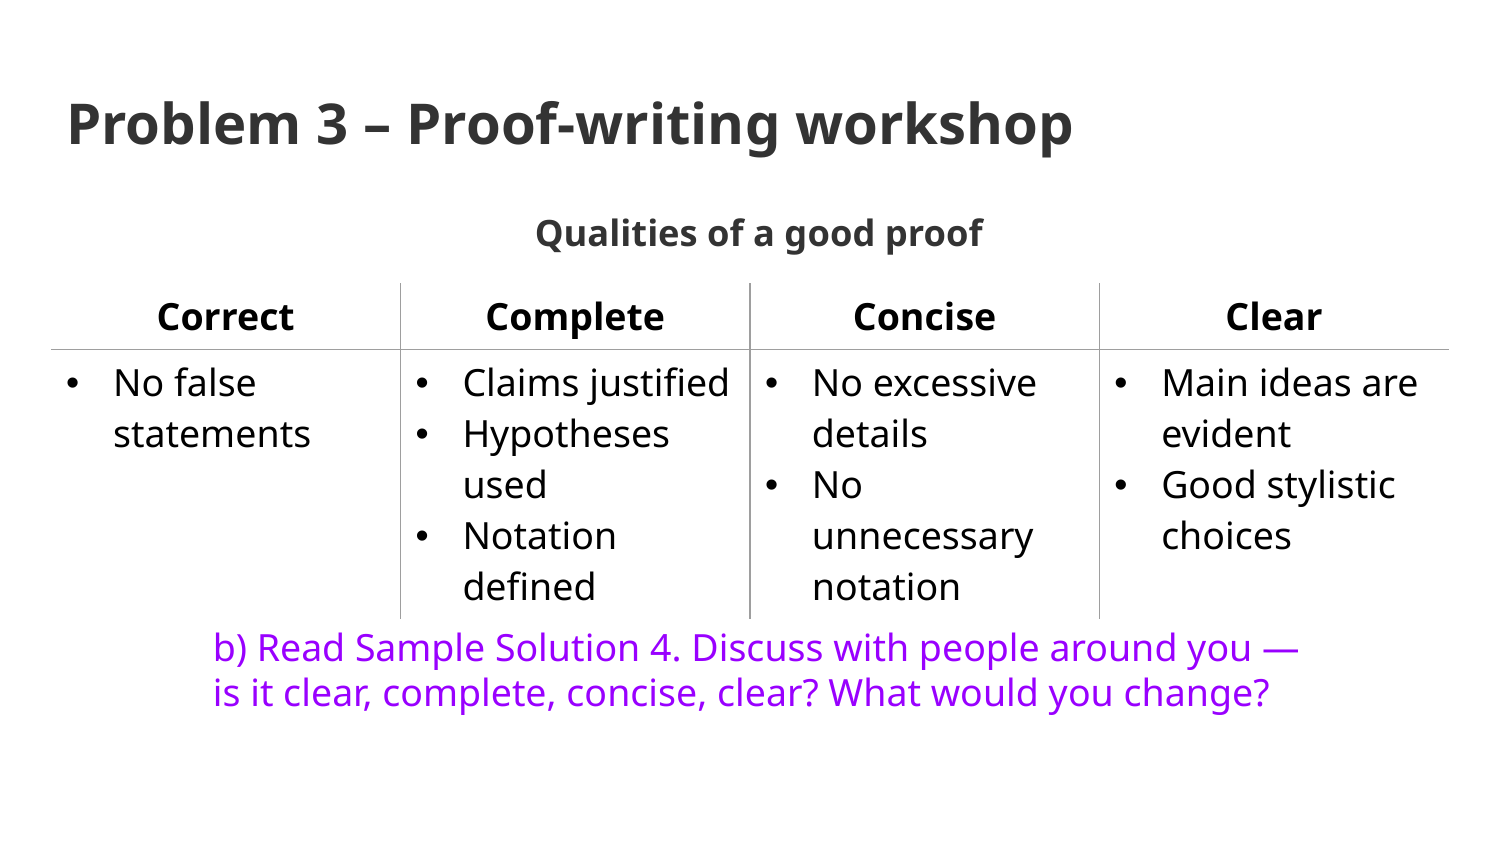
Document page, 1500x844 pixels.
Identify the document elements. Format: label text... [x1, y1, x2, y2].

table_cell Main ideas are evident Good stylistic choices [1100, 350, 1449, 619]
table_cell No false statements [51, 350, 400, 619]
title Problem 3 – Proof-writing workshop [51, 72, 1449, 176]
table_header Correct [51, 283, 400, 349]
table_cell Claims justified Hypotheses used Notation defined [401, 350, 749, 616]
list Qualities of a good proof [51, 189, 1449, 270]
text_box b) Read Sample Solution 4. Discuss with people around you — is it clear, complete, concise, clear? What would you change? [198, 616, 1326, 722]
table_cell No excessive details No unnecessary notation [751, 350, 1099, 616]
table_header Concise [751, 283, 1099, 349]
table_header Complete [401, 283, 749, 349]
table_header Clear [1100, 283, 1449, 349]
